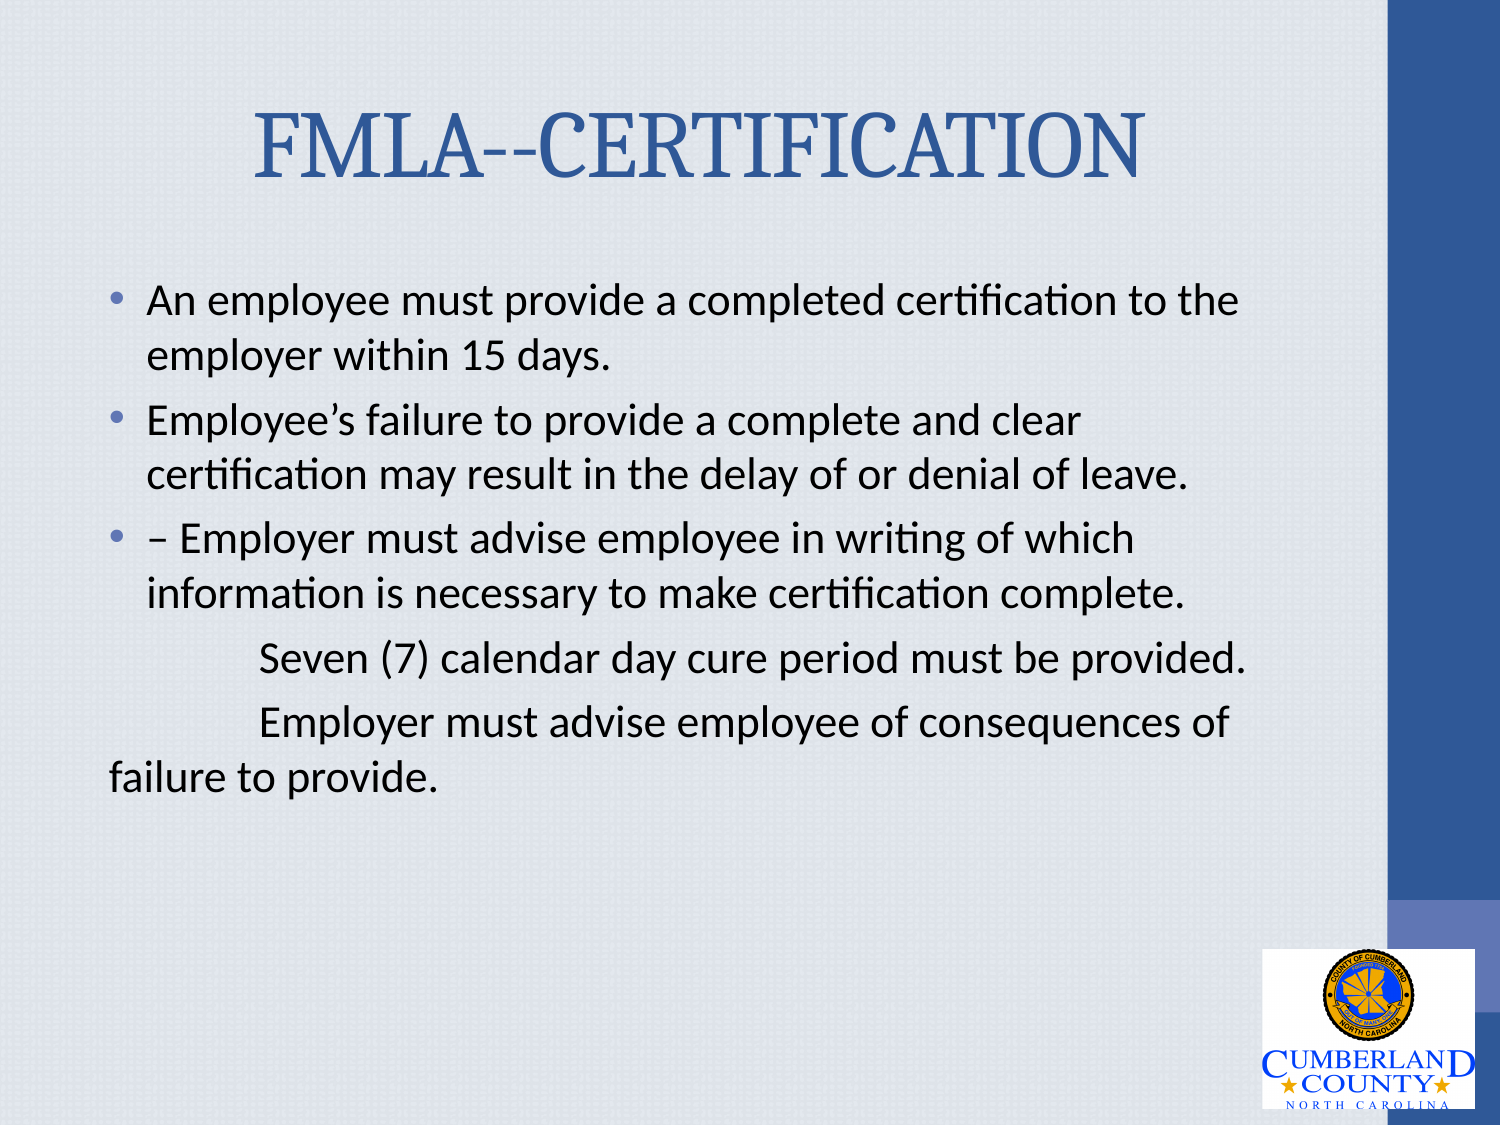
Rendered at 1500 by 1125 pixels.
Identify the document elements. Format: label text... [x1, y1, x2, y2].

list An employee must provide a completed certification to the employer within 15 days. Employee’s failure to provide a complete and clear certification may result in the delay of or denial of leave. – Employer must advise employee in writing of which information is necessary to make certification complete. Seven (7) calendar day cure period must be provided. Employer must advise employee of consequences of failure to provide. [75, 262, 1325, 1050]
picture [1262, 949, 1475, 1109]
title FMLA--CERTIFICATION [75, 45, 1325, 233]
